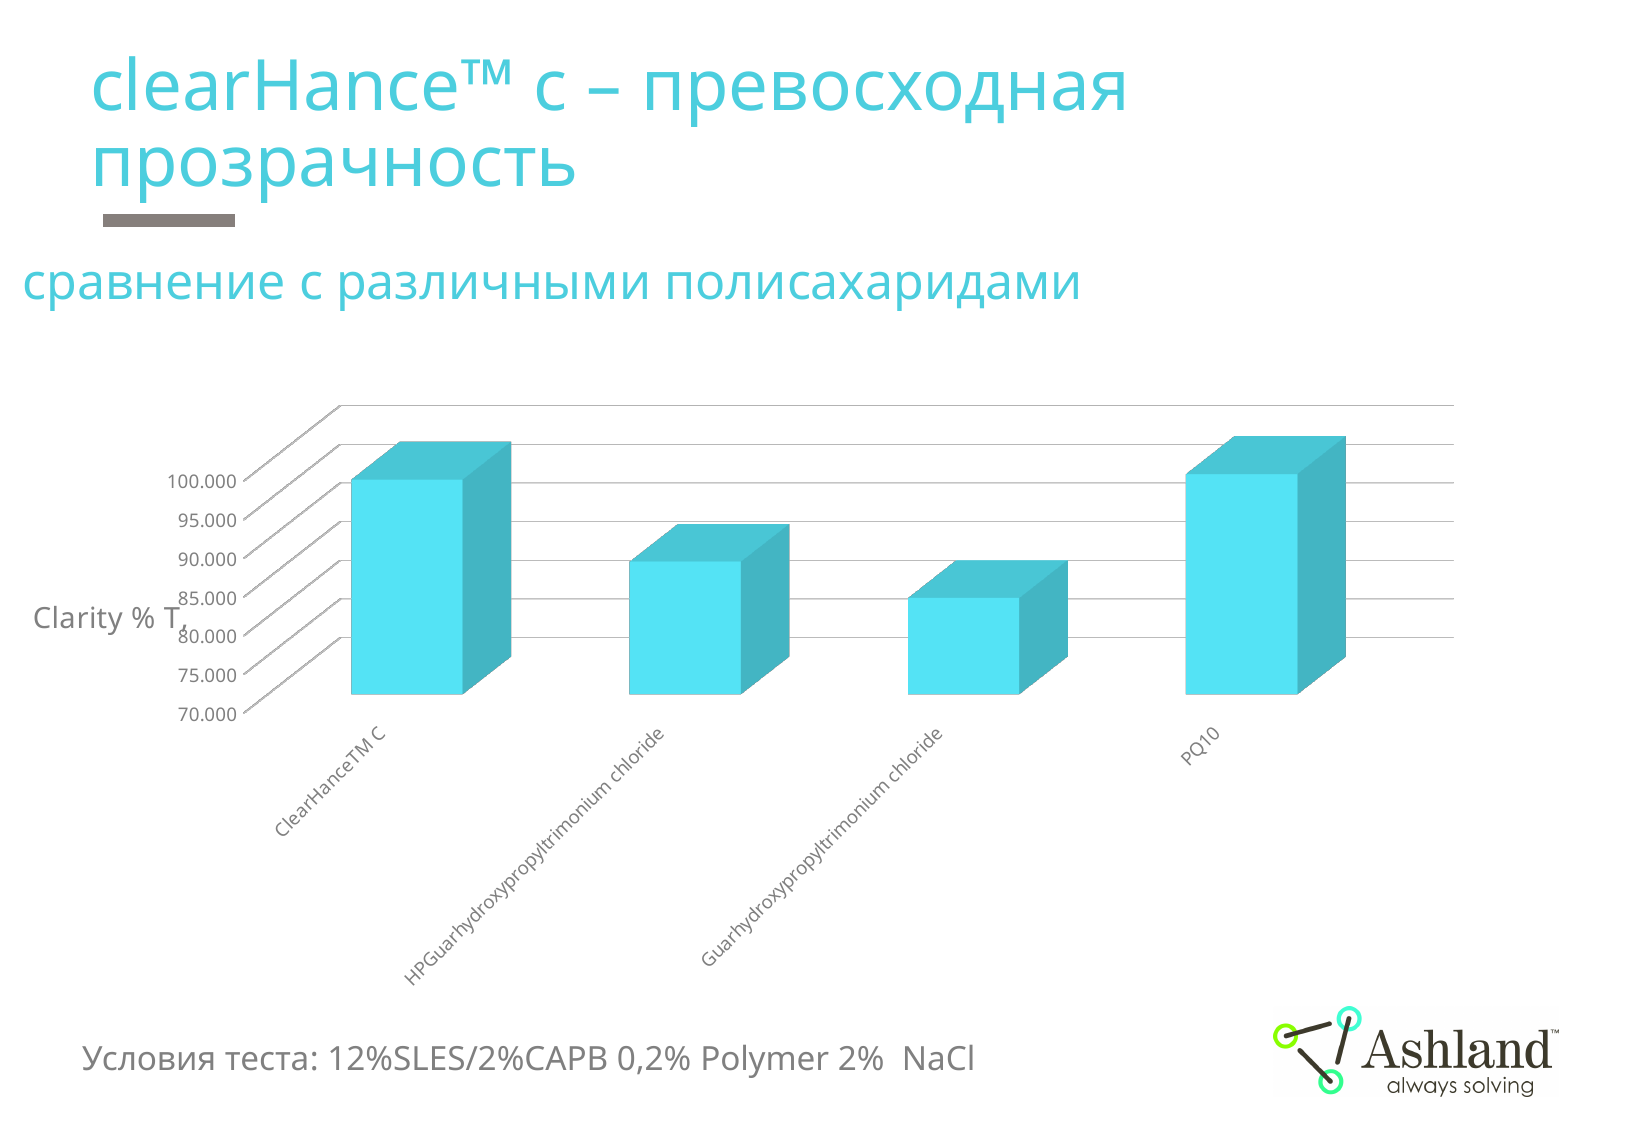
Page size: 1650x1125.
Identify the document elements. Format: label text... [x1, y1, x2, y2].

picture [1273, 1041, 1559, 1097]
slide_number 27 [48, 1041, 235, 1089]
title clearHance™ c – превосходная прозрачность [75, 16, 1575, 235]
chart [23, 286, 1598, 1041]
text_box сравнение с различными полисахаридами [7, 241, 1099, 317]
text_box Условия теста: 12%SLES/2%CAPB 0,2% Polymer 2% NaCl [67, 1041, 1052, 1085]
